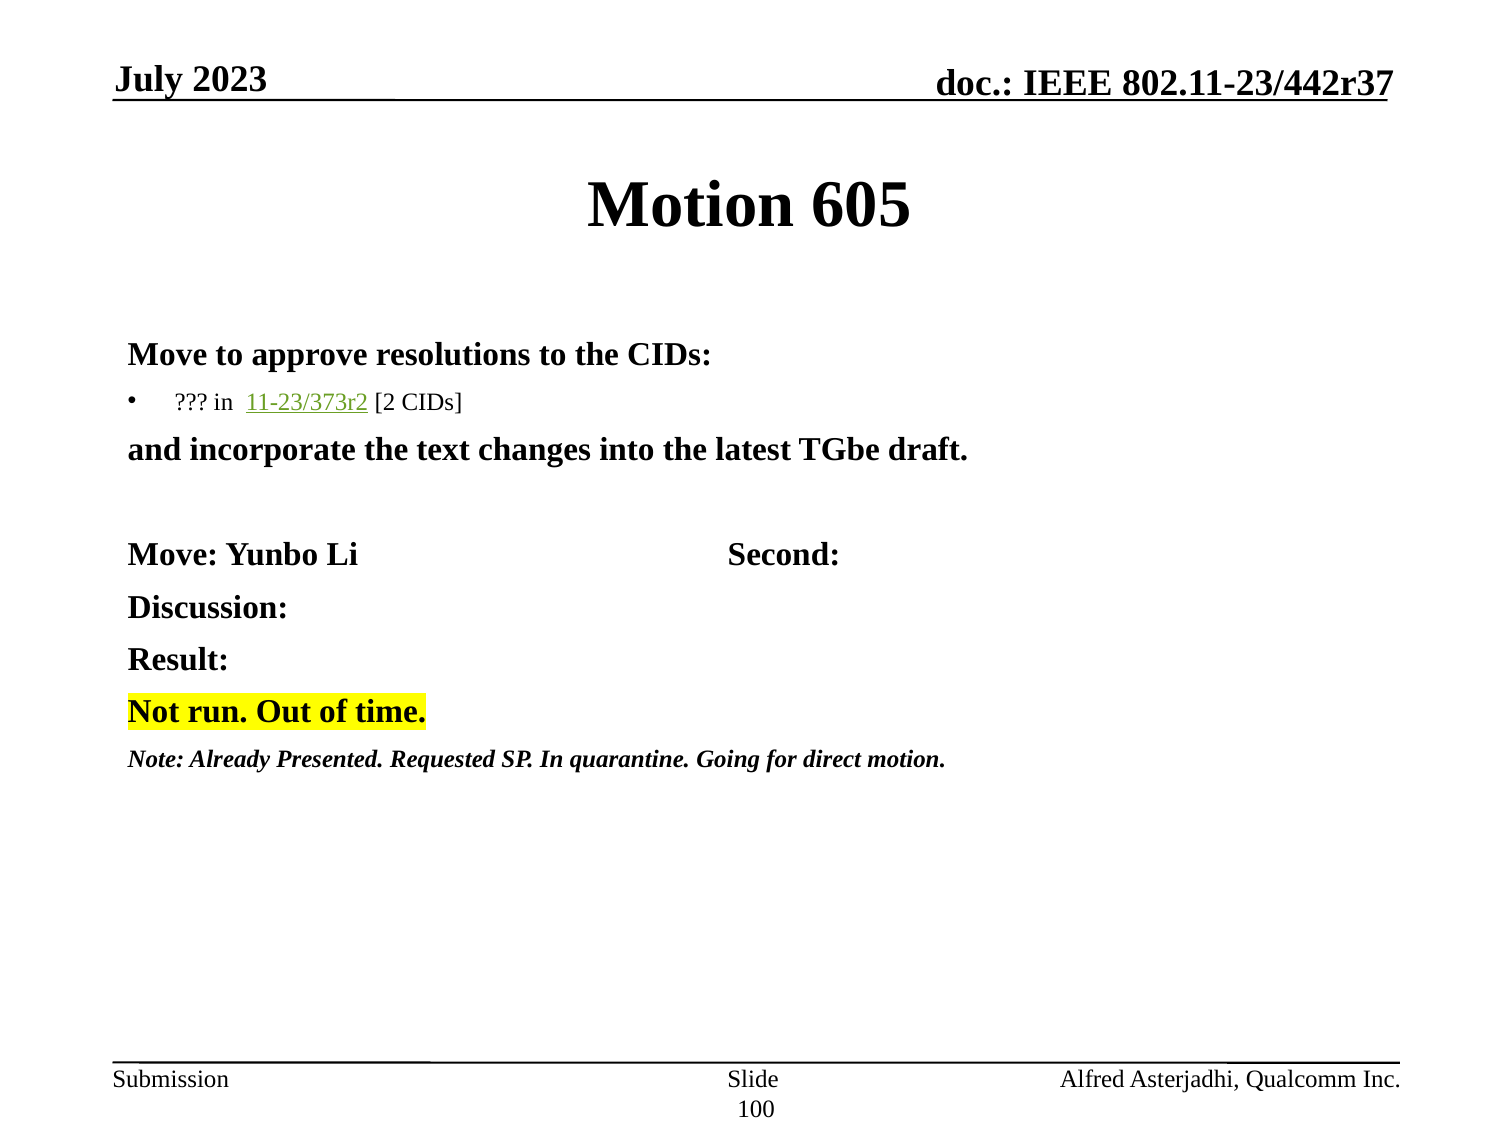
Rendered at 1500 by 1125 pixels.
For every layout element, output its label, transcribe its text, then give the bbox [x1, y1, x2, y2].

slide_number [114, 54, 423, 100]
list Move to approve resolutions to the CIDs: ??? in 11-23/373r2 [2 CIDs] and incorporate the text changes into the latest TGbe draft. Move: Yunbo Li Second: Discussion: Result: Not run. Out of time. Note: Already Presented. Requested SP. In quarantine. Going for direct motion. [112, 324, 1388, 1063]
title Motion 605 [112, 112, 1388, 288]
footer Alfred Asterjadhi, Qualcomm Inc. [878, 1061, 1402, 1093]
slide_number Slide 100 [712, 1061, 800, 1123]
